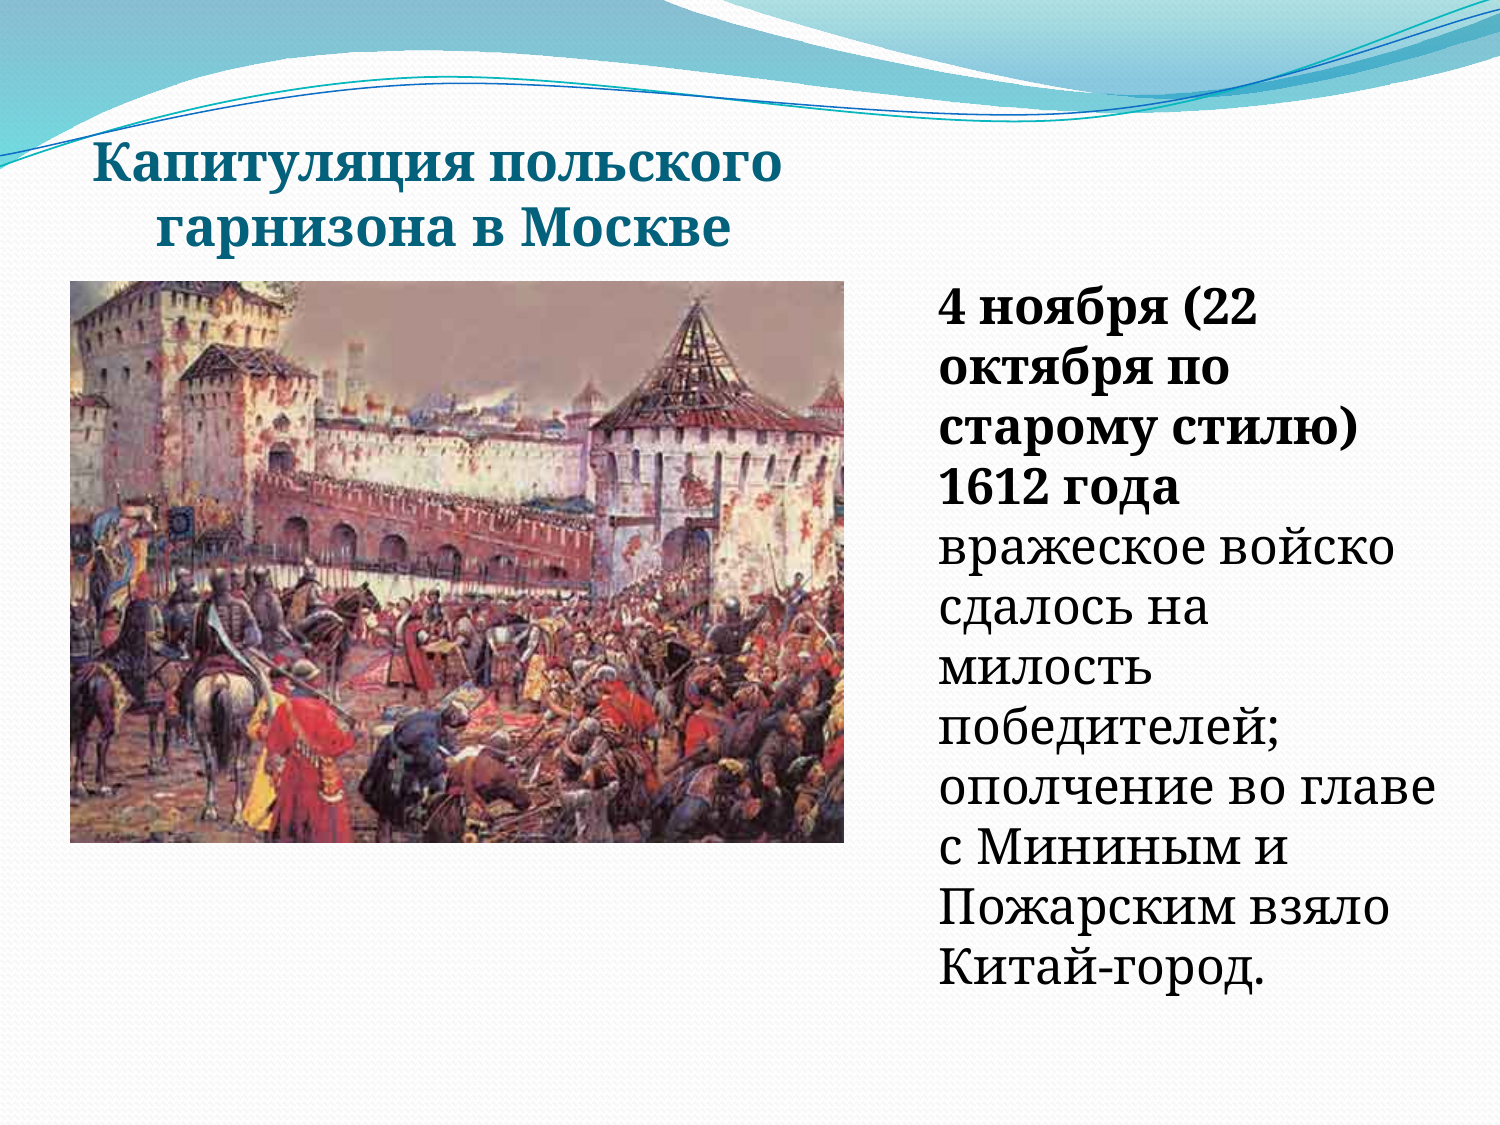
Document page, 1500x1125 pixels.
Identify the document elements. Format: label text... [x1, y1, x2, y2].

list 4 ноября (22 октября по старому стилю) 1612 года вражеское войско сдалось на милость победителей; ополчение во главе с Мининым и Пожарским взяло Китай-город. [878, 275, 1454, 1025]
picture [70, 280, 844, 843]
title Капитуляция польского гарнизона в Москве [70, 117, 821, 258]
